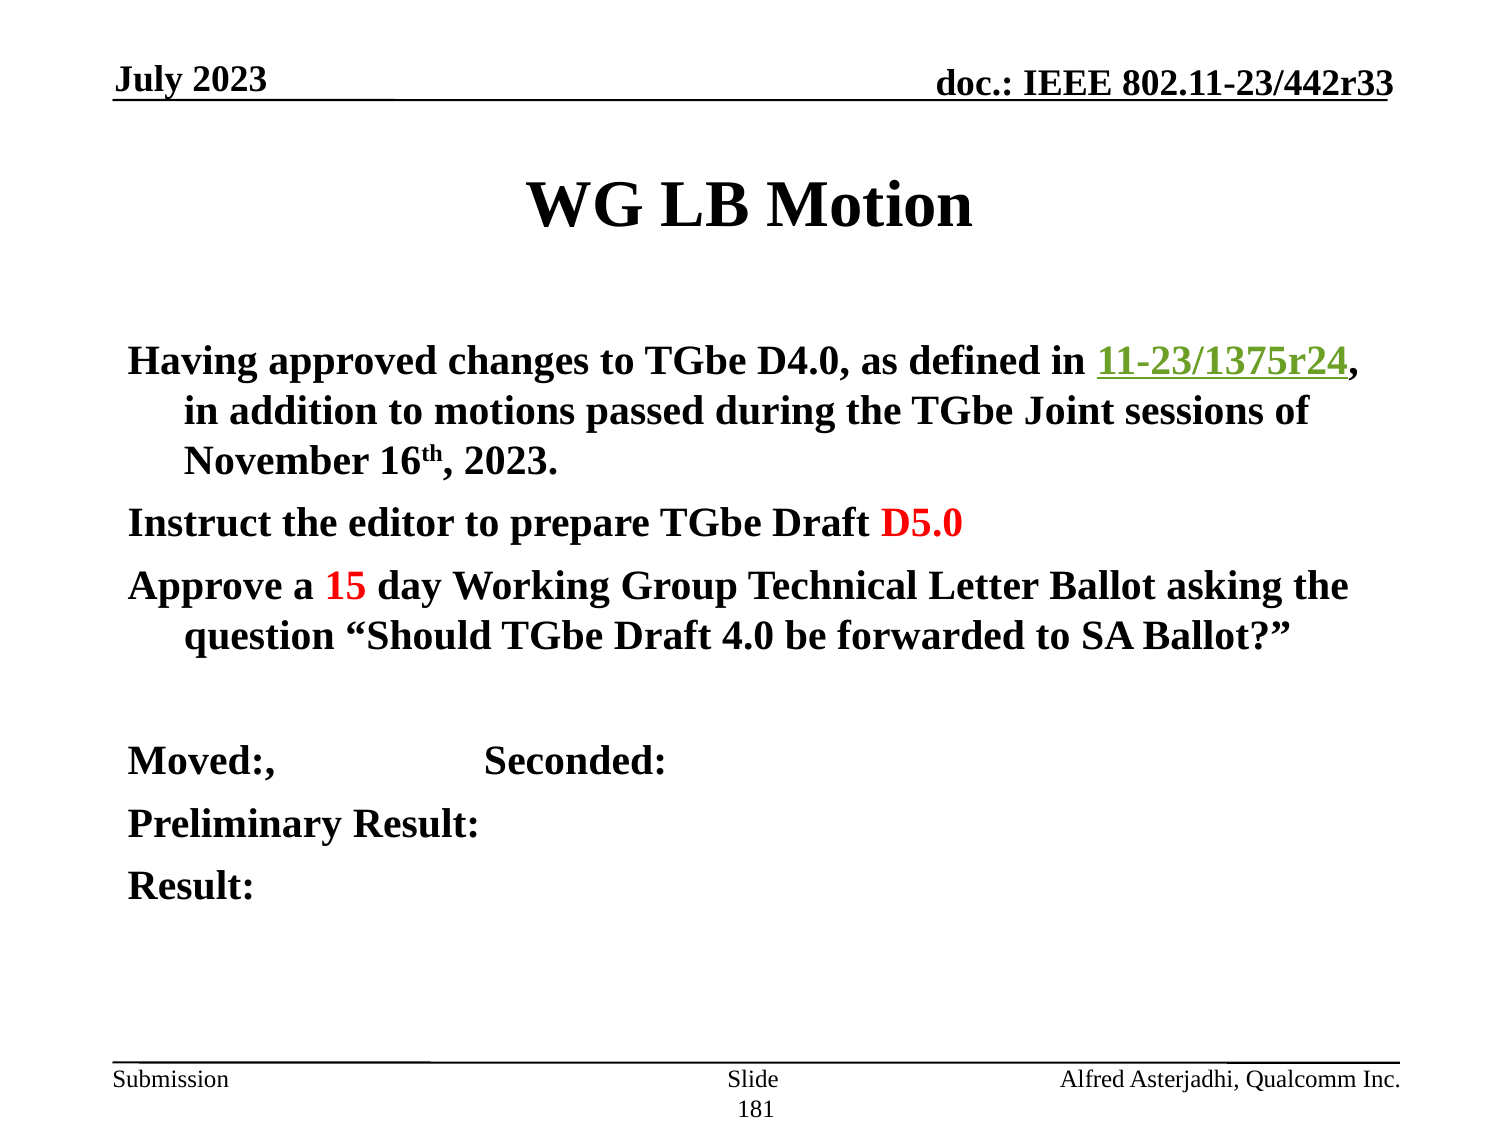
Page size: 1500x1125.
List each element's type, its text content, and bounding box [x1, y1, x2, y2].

footer Alfred Asterjadhi, Qualcomm Inc. [878, 1061, 1402, 1093]
title WG LB Motion [112, 112, 1388, 288]
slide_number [114, 54, 423, 100]
list Having approved changes to TGbe D4.0, as defined in 11-23/1375r24, in addition to motions passed during the TGbe Joint sessions of November 16th, 2023. Instruct the editor to prepare TGbe Draft D5.0 Approve a 15 day Working Group Technical Letter Ballot asking the question “Should TGbe Draft 4.0 be forwarded to SA Ballot?” Moved:, Seconded: Preliminary Result: Result: [112, 324, 1388, 1063]
slide_number Slide 181 [712, 1061, 800, 1123]
